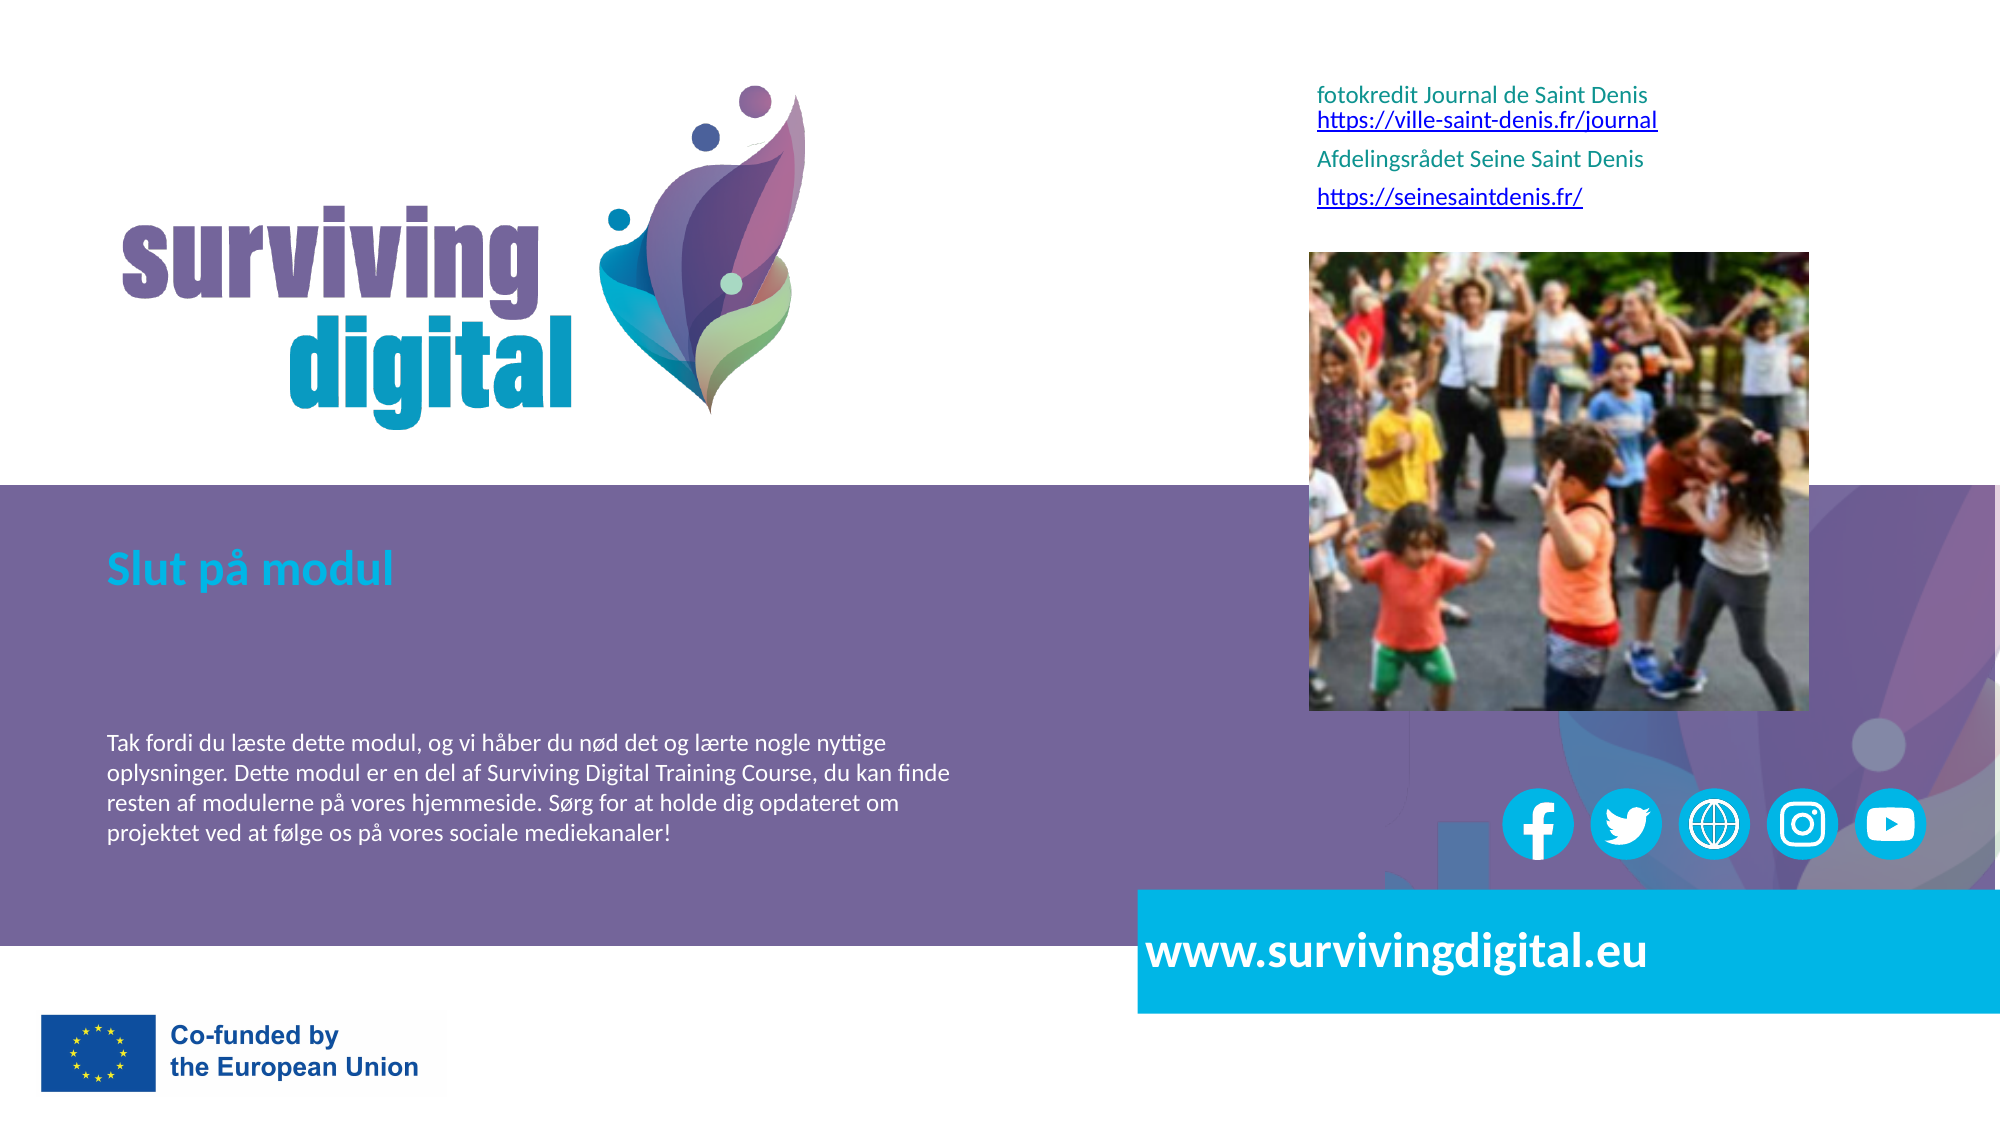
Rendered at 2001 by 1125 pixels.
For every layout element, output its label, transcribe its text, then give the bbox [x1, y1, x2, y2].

text_box fotokredit Journal de Saint Denishttps://ville-saint-denis.fr/journal Afdelingsrådet Seine Saint Denis https://seinesaintdenis.fr/ [1309, 43, 1839, 252]
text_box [1502, 788, 1927, 861]
list Slut på modul [99, 482, 681, 656]
list www.survivingdigital.eu [1137, 891, 1921, 1012]
picture [1309, 252, 1810, 711]
list Tak fordi du læste dette modul, og vi håber du nød det og lærte nogle nyttige oplysninger. Dette modul er en del af Surviving Digital Training Course, du kan finde resten af ​​modulerne på vores hjemmeside. Sørg for at holde dig opdateret om projektet ved at følge os på vores sociale mediekanaler! [99, 631, 986, 942]
picture [99, 63, 828, 453]
picture [36, 1010, 447, 1097]
